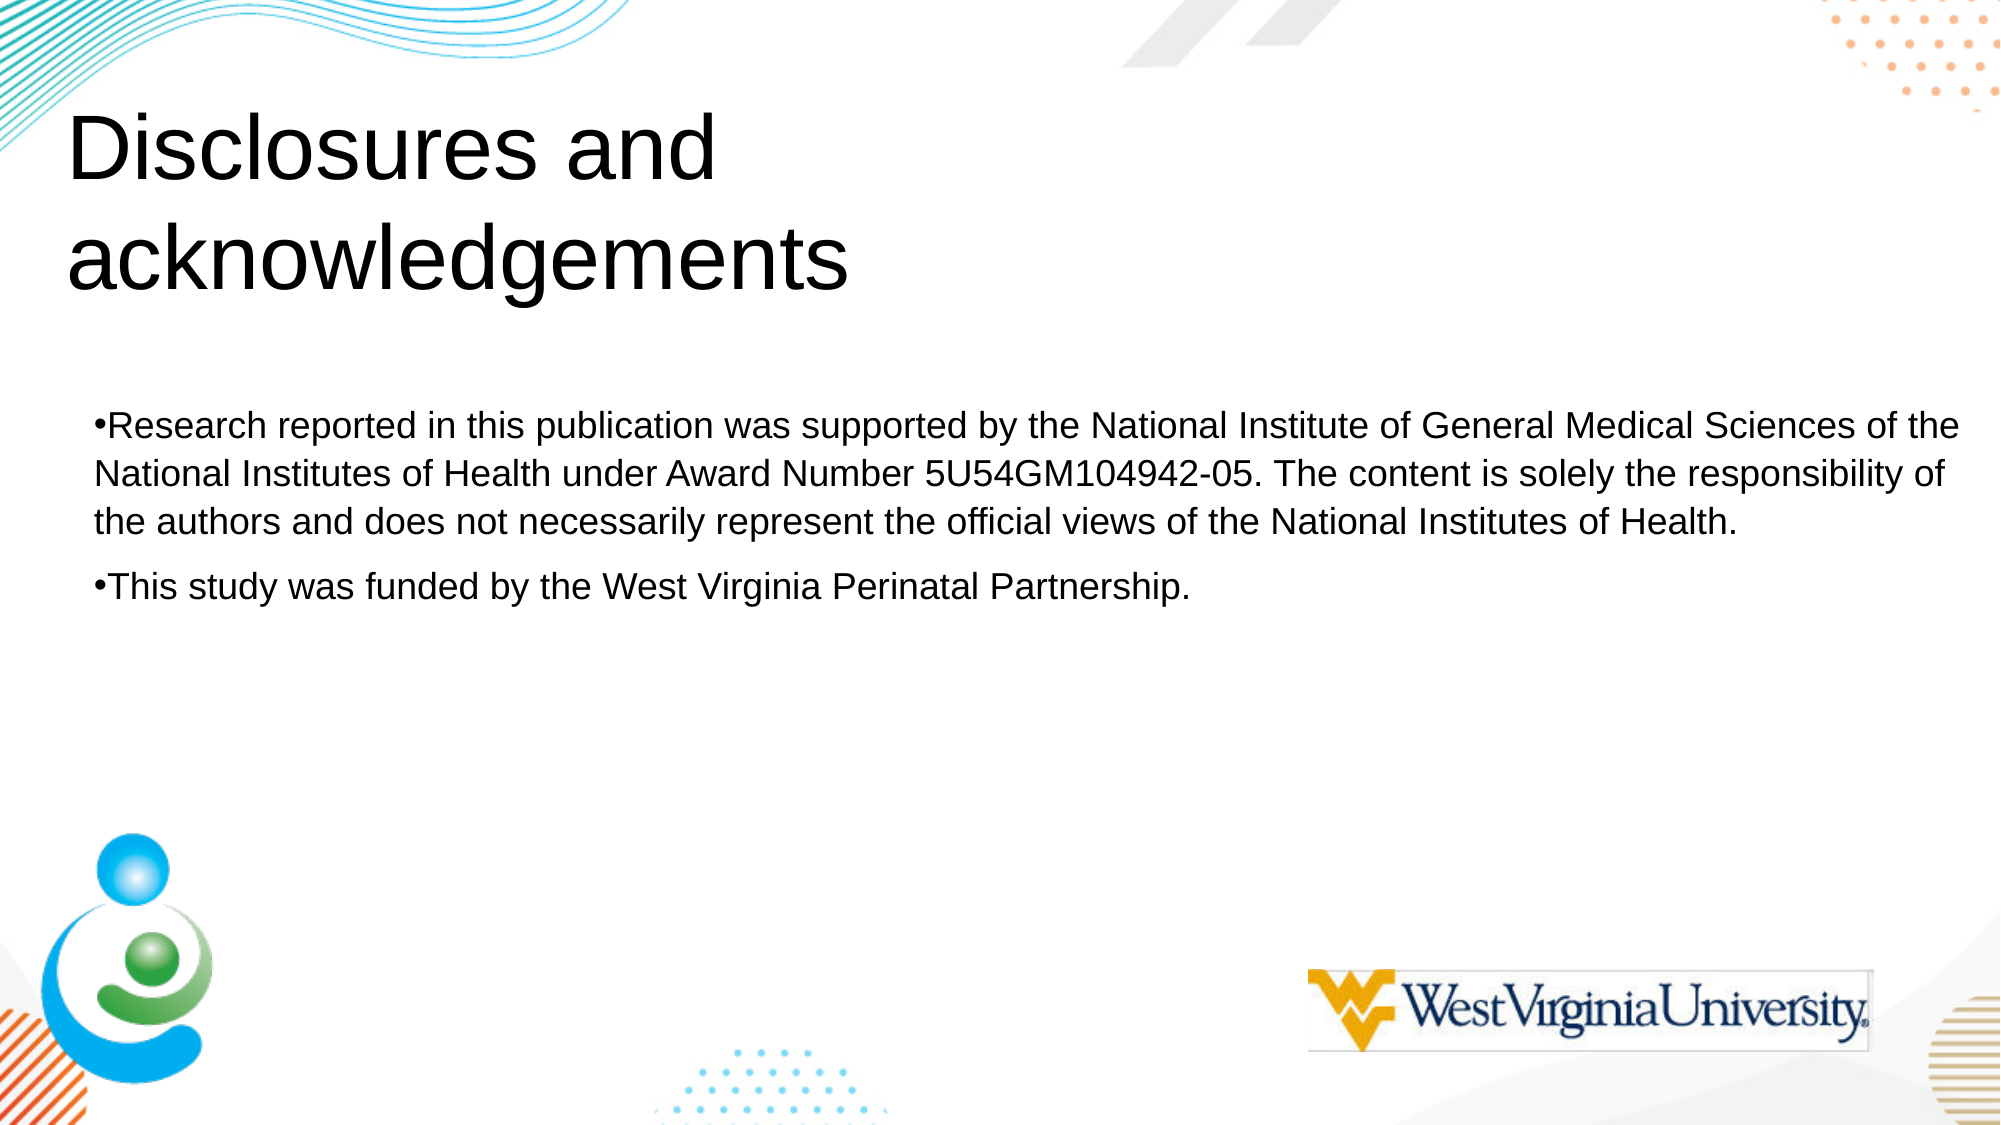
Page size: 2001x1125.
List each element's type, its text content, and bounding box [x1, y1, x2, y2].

title Disclosures and acknowledgements [51, 72, 1449, 167]
picture [0, 0, 2001, 1125]
text_box Research reported in this publication was supported by the National Institute of General Medical Sciences of the National Institutes of Health under Award Number 5U54GM104942-05. The content is solely the responsibility of the authors and does not necessarily represent the official views of the National Institutes of Health. This study was funded by the West Virginia Perinatal Partnership. [78, 382, 1977, 943]
